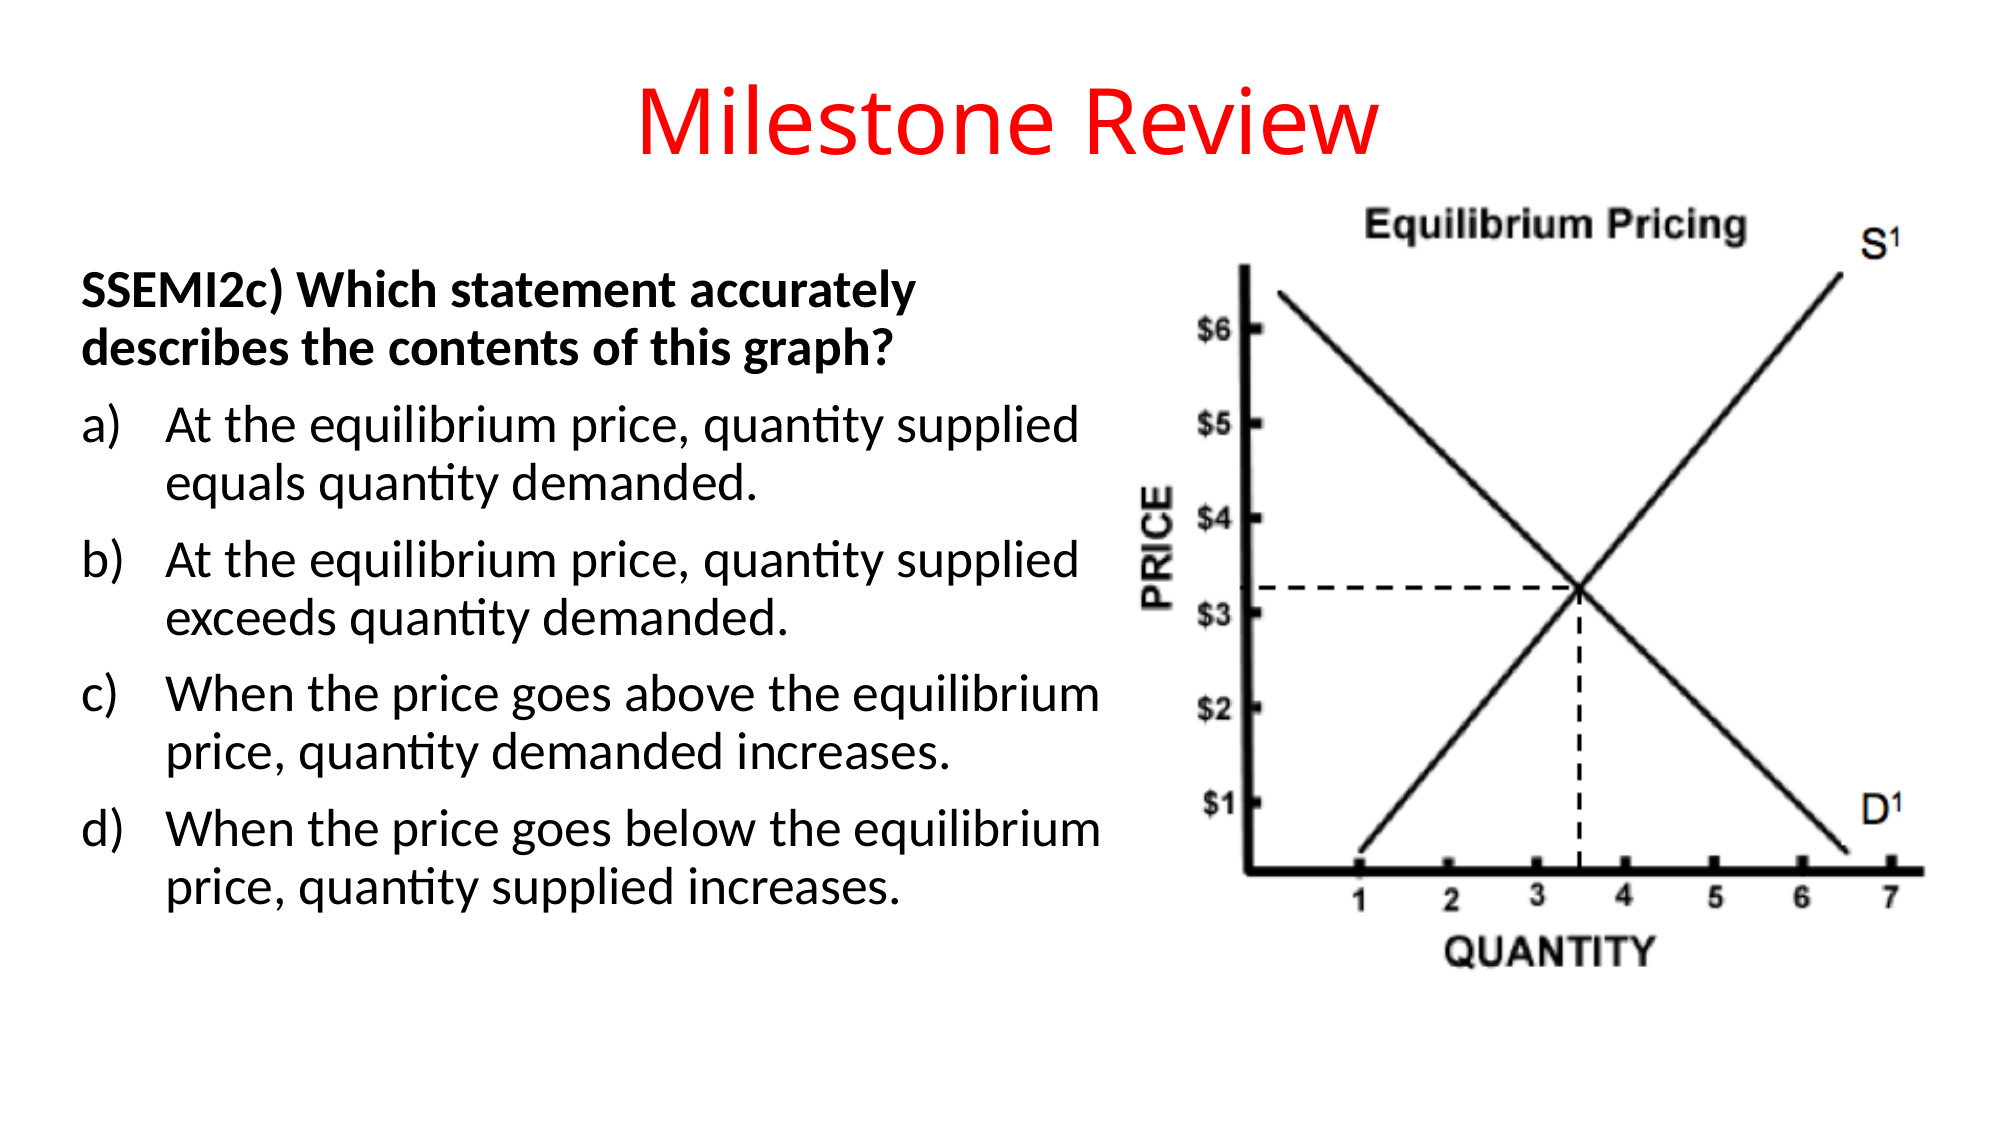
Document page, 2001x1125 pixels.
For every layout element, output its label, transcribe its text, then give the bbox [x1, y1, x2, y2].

title Milestone Review [157, 16, 1883, 234]
list SSEMI2c) Which statement accurately describes the contents of this graph? At the equilibrium price, quantity supplied equals quantity demanded. At the equilibrium price, quantity supplied exceeds quantity demanded. When the price goes above the equilibrium price, quantity demanded increases. When the price goes below the equilibrium price, quantity supplied increases. [66, 253, 1119, 968]
picture [1119, 178, 1976, 988]
